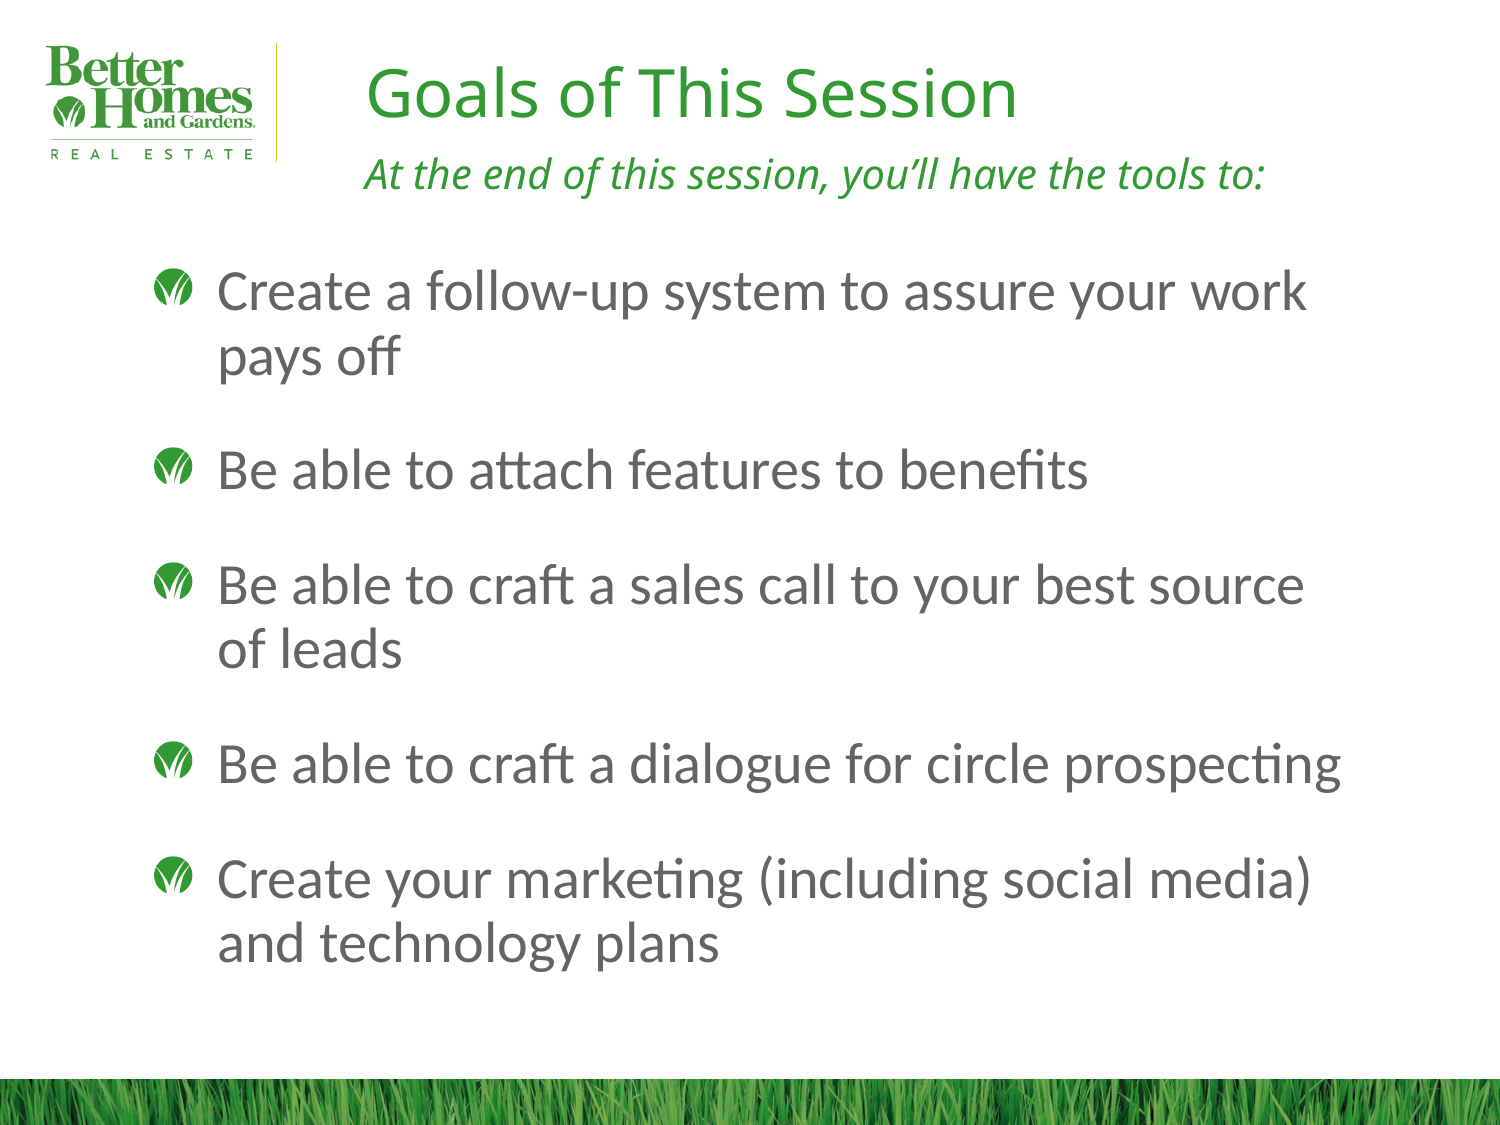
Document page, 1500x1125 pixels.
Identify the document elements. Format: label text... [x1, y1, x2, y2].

picture [152, 266, 194, 308]
picture [152, 854, 194, 896]
picture [42, 42, 258, 163]
picture [152, 560, 194, 602]
picture [0, 1079, 1500, 1125]
list Create a follow-up system to assure your work pays off Be able to attach features to benefits Be able to craft a sales call to your best source of leads Be able to craft a dialogue for circle prospecting Create your marketing (including social media) and technology plans [137, 249, 1375, 988]
picture [152, 445, 194, 487]
title Goals of This Session At the end of this session, you’ll have the tools to: [350, 37, 1489, 225]
picture [152, 739, 194, 781]
